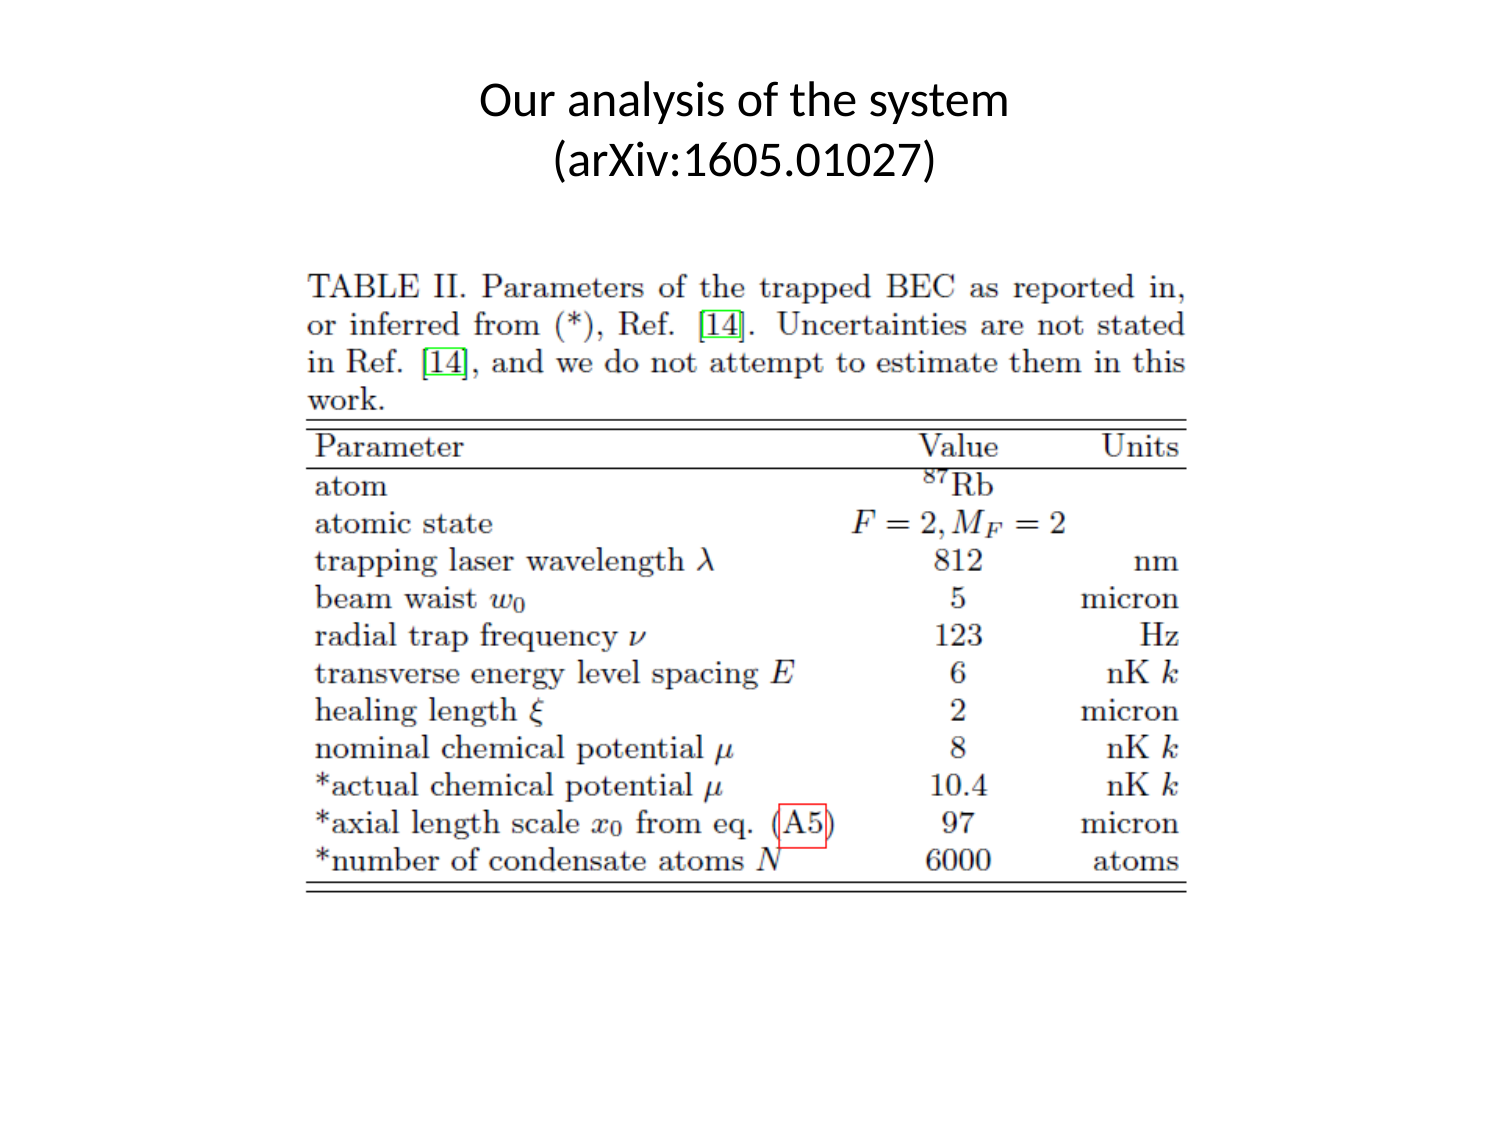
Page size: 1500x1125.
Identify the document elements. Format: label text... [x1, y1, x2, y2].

picture [285, 257, 1204, 913]
text_box Our analysis of the system (arXiv:1605.01027) [464, 58, 1026, 194]
